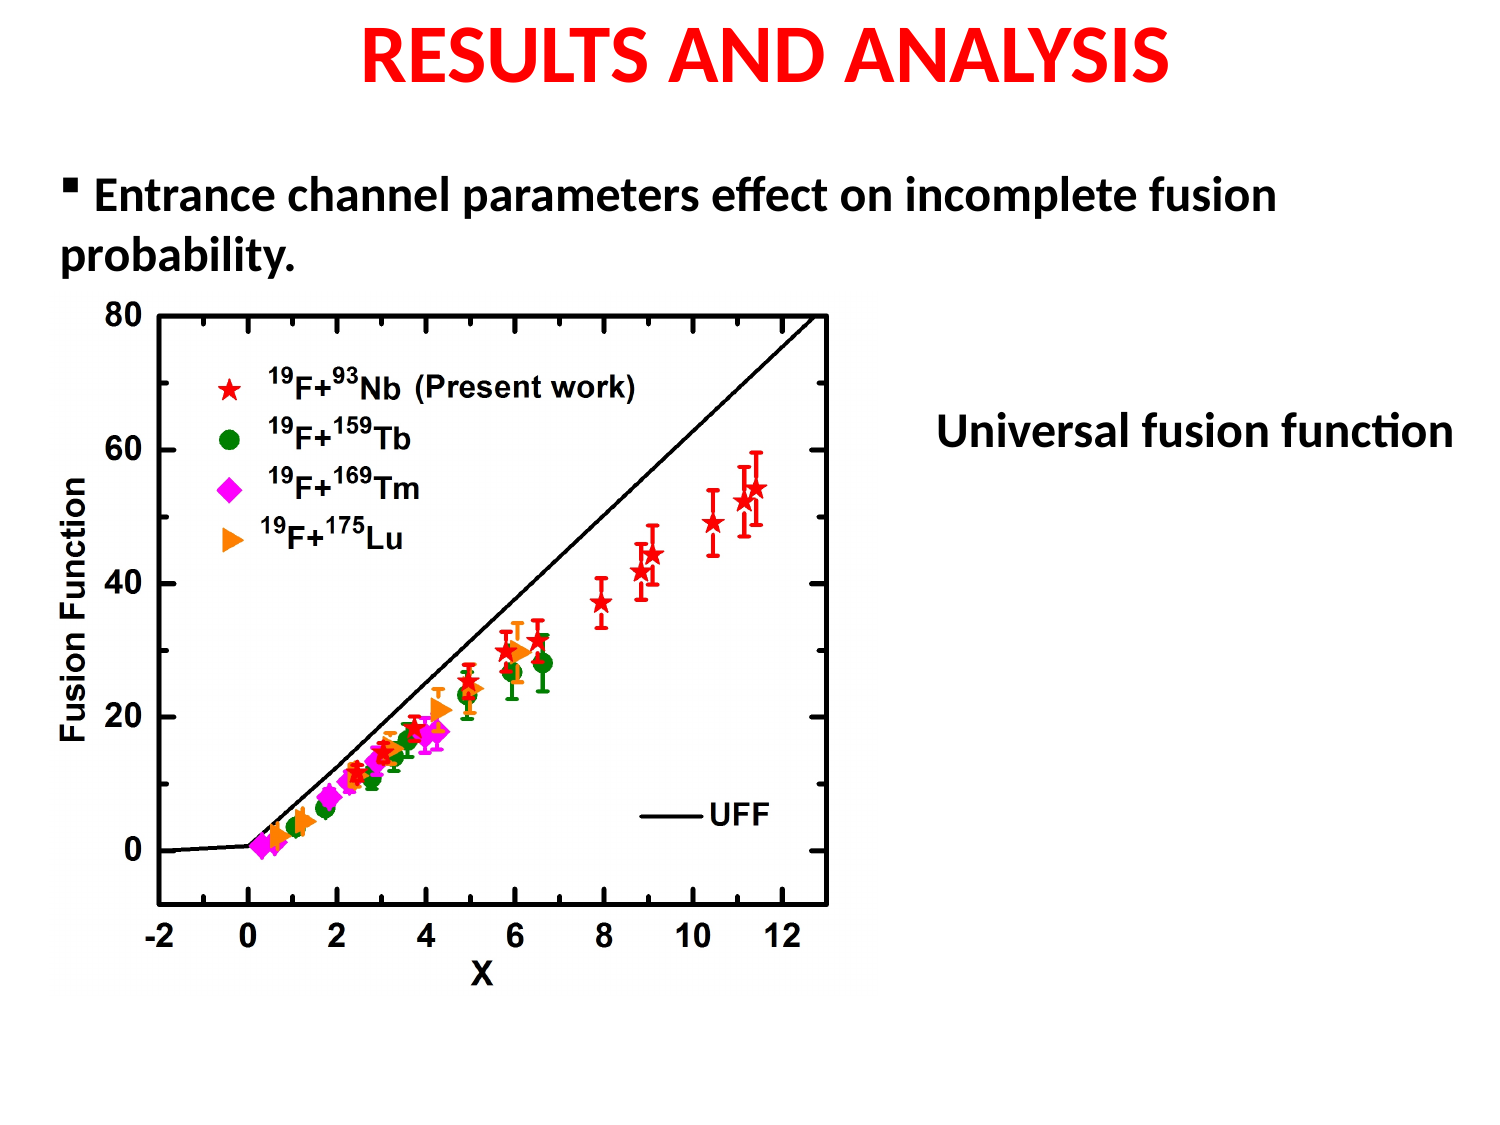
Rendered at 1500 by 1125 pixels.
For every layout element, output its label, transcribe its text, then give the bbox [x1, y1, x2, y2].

picture [48, 291, 878, 996]
text_box Results and analysis [32, 2, 1500, 221]
text_box Universal fusion function [883, 390, 1470, 466]
text_box Entrance channel parameters effect on incomplete fusion probability. [44, 154, 1465, 350]
